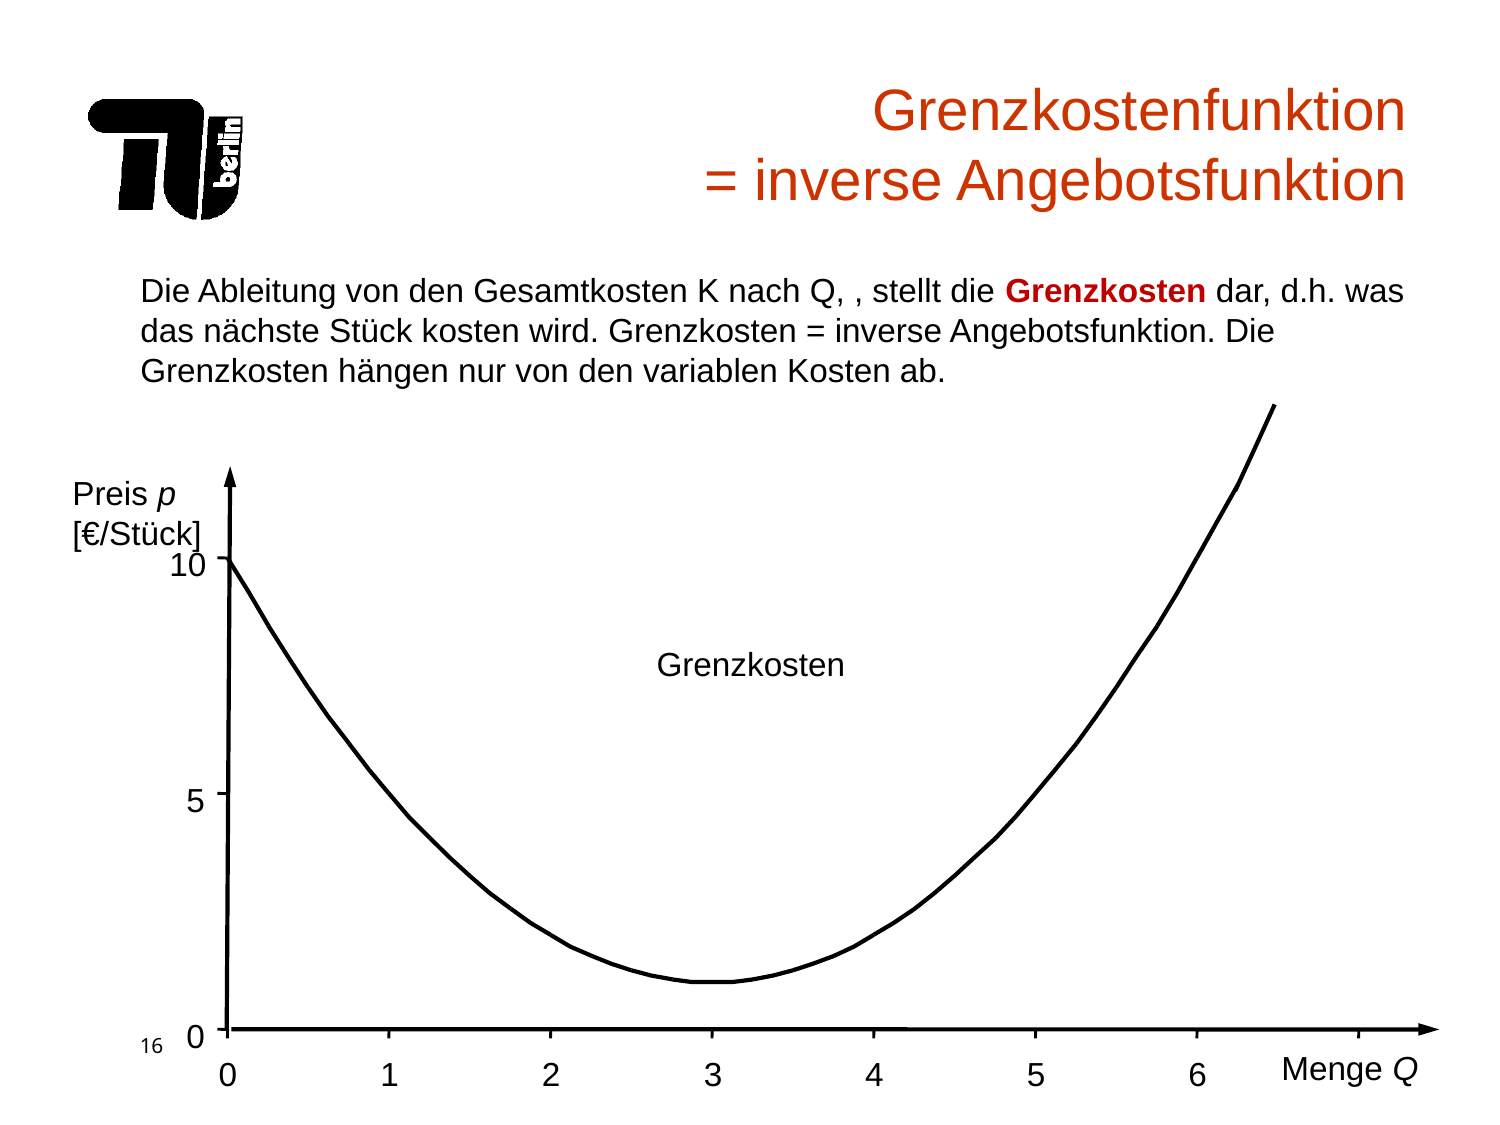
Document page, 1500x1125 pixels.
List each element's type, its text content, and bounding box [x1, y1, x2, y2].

title Grenzkostenfunktion = inverse Angebotsfunktion [312, 62, 1424, 220]
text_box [71, 465, 1446, 1091]
picture [88, 99, 243, 220]
